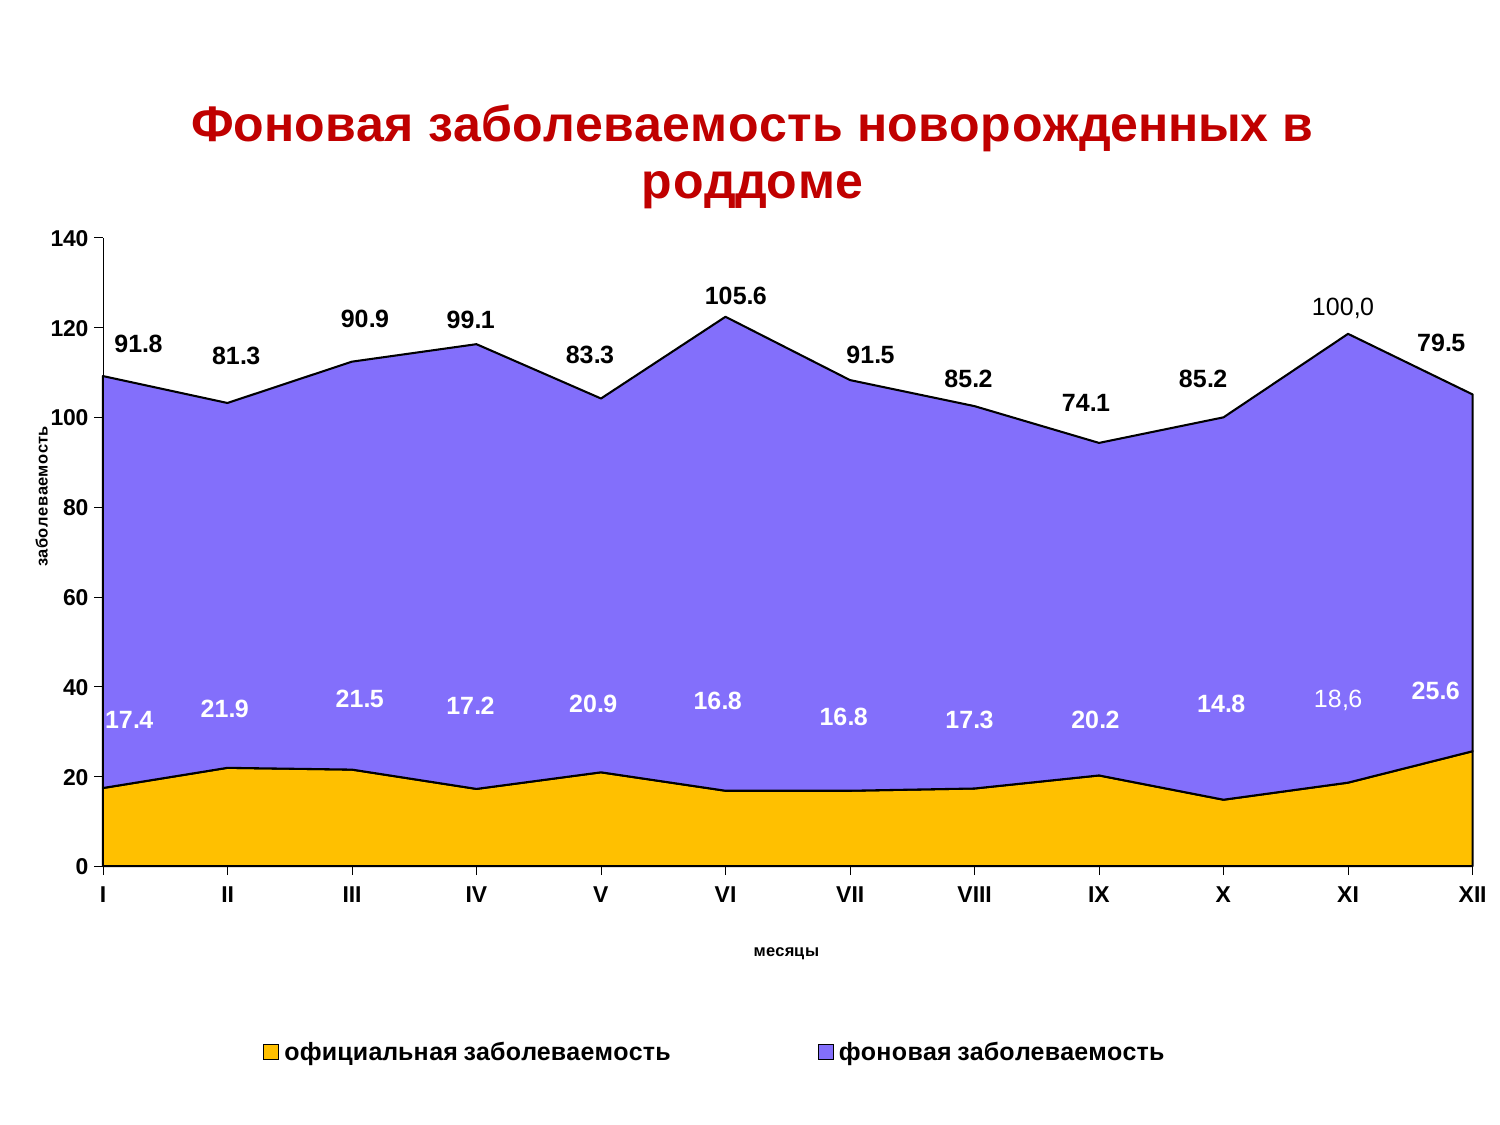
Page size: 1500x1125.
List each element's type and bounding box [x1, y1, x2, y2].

chart [10, 42, 1500, 1086]
